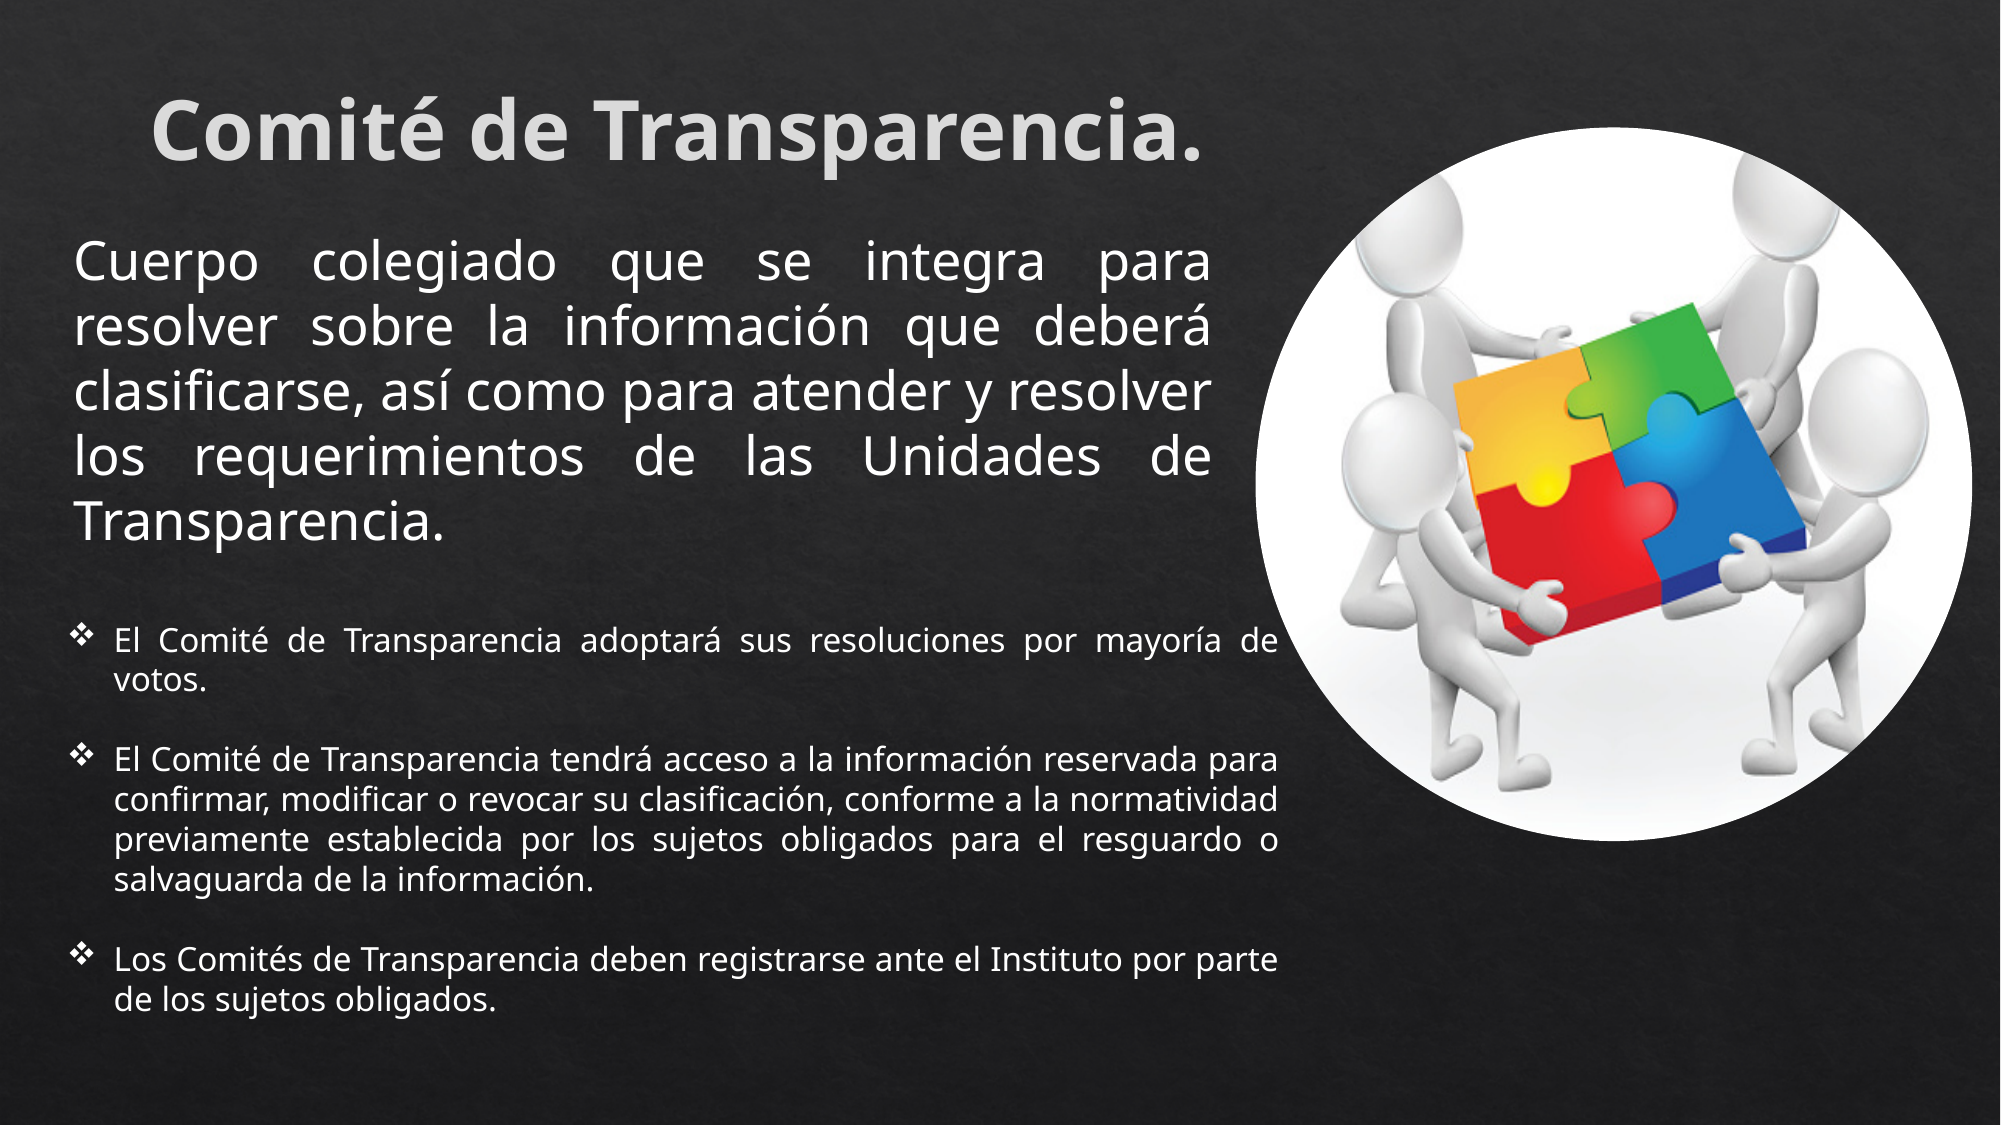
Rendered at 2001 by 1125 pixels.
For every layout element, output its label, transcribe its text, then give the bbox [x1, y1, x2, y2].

text_box Cuerpo colegiado que se integra para resolver sobre la información que deberá clasificarse, así como para atender y resolver los requerimientos de las Unidades de Transparencia. [58, 219, 1230, 559]
text_box Comité de Transparencia. [135, 69, 1220, 185]
text_box El Comité de Transparencia adoptará sus resoluciones por mayoría de votos. El Comité de Transparencia tendrá acceso a la información reservada para confirmar, modificar o revocar su clasificación, conforme a la normatividad previamente establecida por los sujetos obligados para el resguardo o salvaguarda de la información. Los Comités de Transparencia deben registrarse ante el Instituto por parte de los sujetos obligados. [52, 611, 1296, 1026]
picture [1255, 127, 1973, 842]
